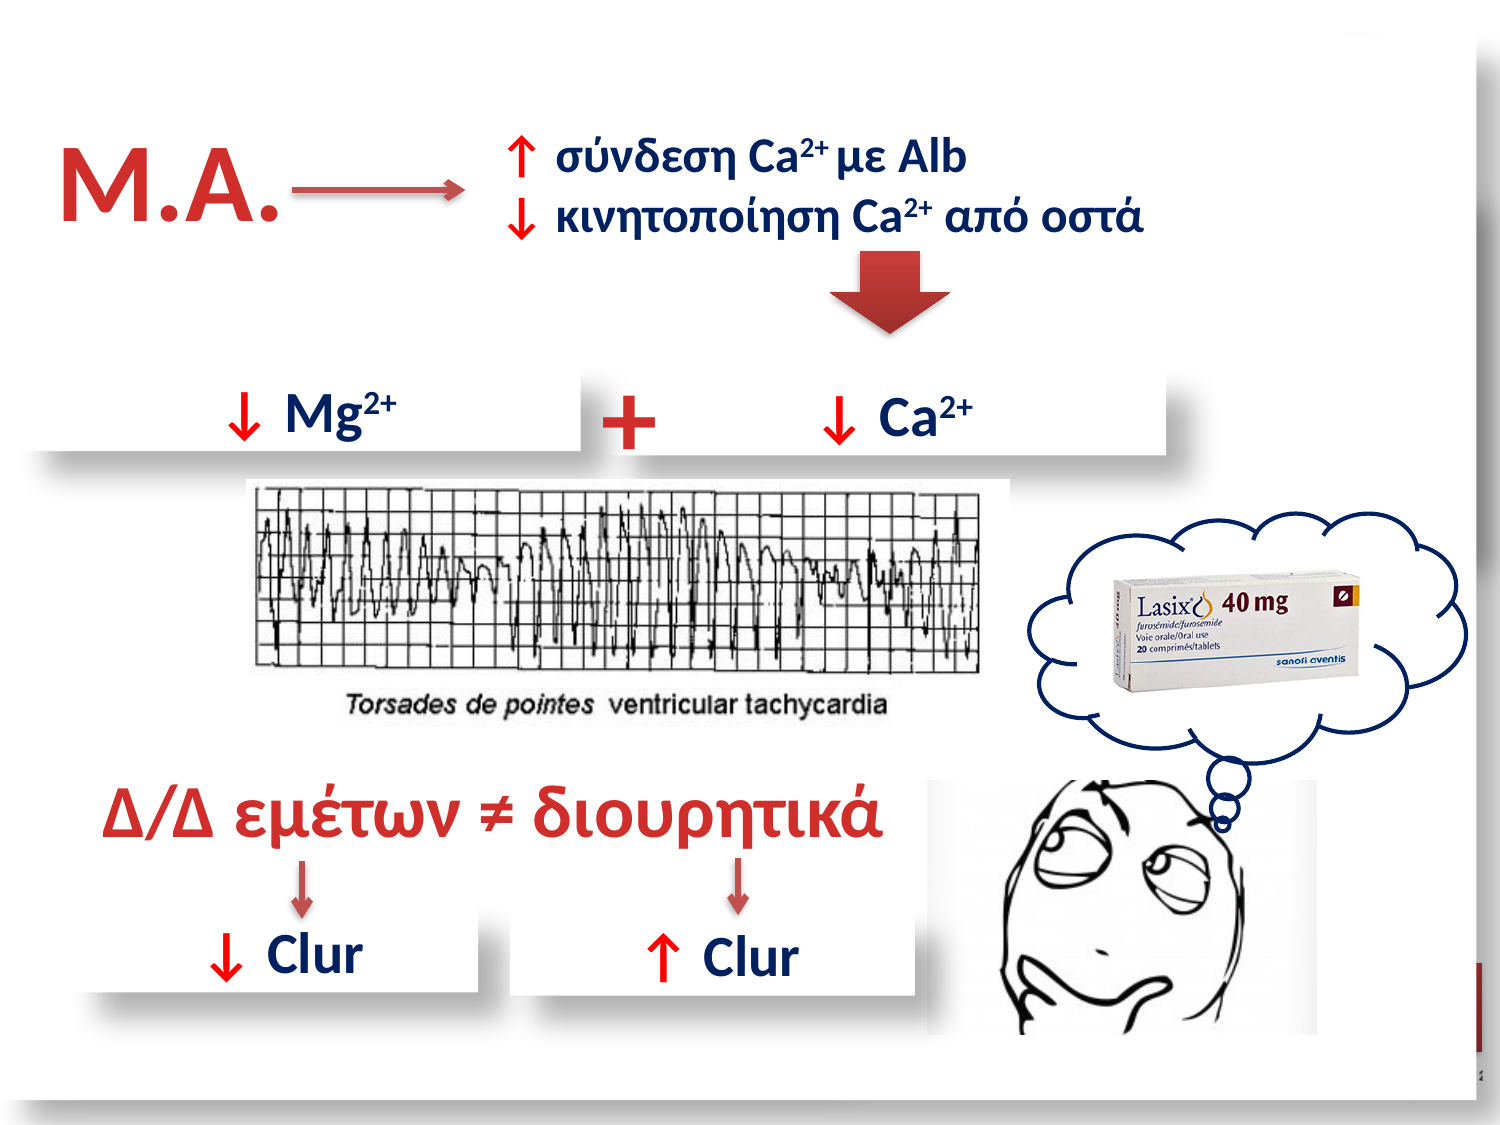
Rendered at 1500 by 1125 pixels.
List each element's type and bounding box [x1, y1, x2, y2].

text_box [0, 34, 1477, 1101]
text_box [676, 30, 1483, 1097]
text_box [21, 338, 1365, 1036]
text_box [73, 755, 921, 998]
